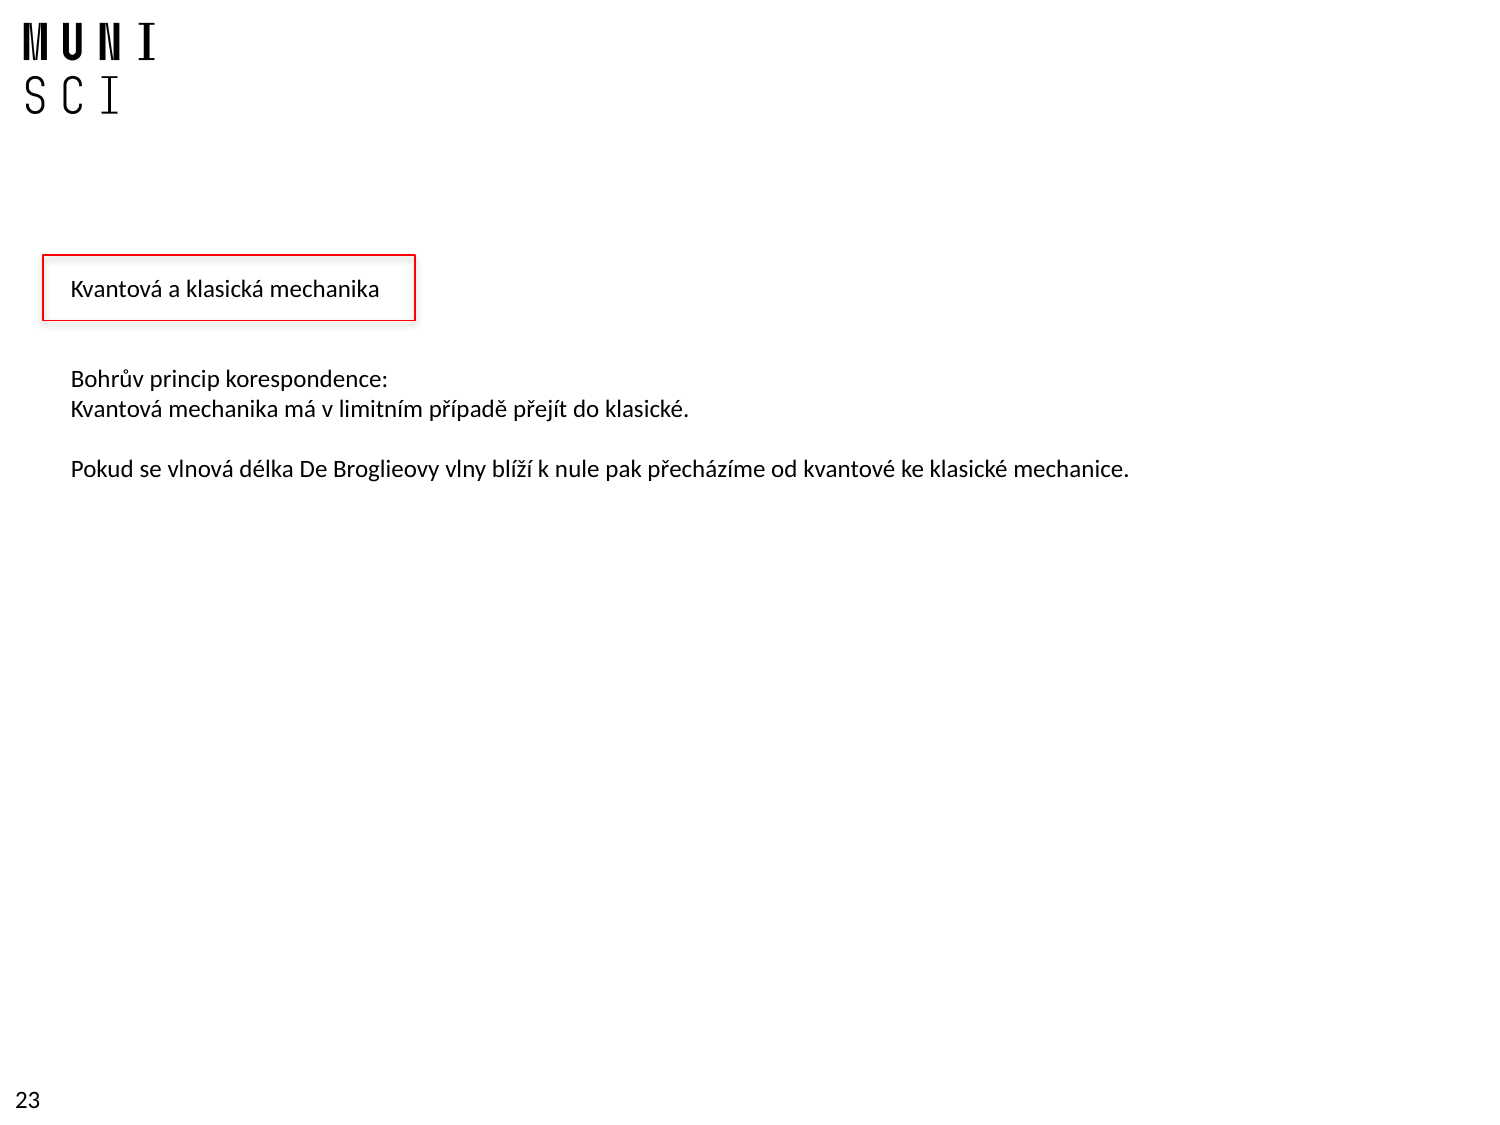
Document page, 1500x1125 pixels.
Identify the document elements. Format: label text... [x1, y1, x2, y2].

text_box [42, 254, 416, 321]
picture [0, 0, 178, 137]
text_box 23 [0, 1076, 56, 1122]
text_box Kvantová a klasická mechanika Bohrův princip korespondence: Kvantová mechanika má v limitním případě přejít do klasické. Pokud se vlnová délka De Broglieovy vlny blíží k nule pak přecházíme od kvantové ke klasické mechanice. [55, 265, 1448, 580]
